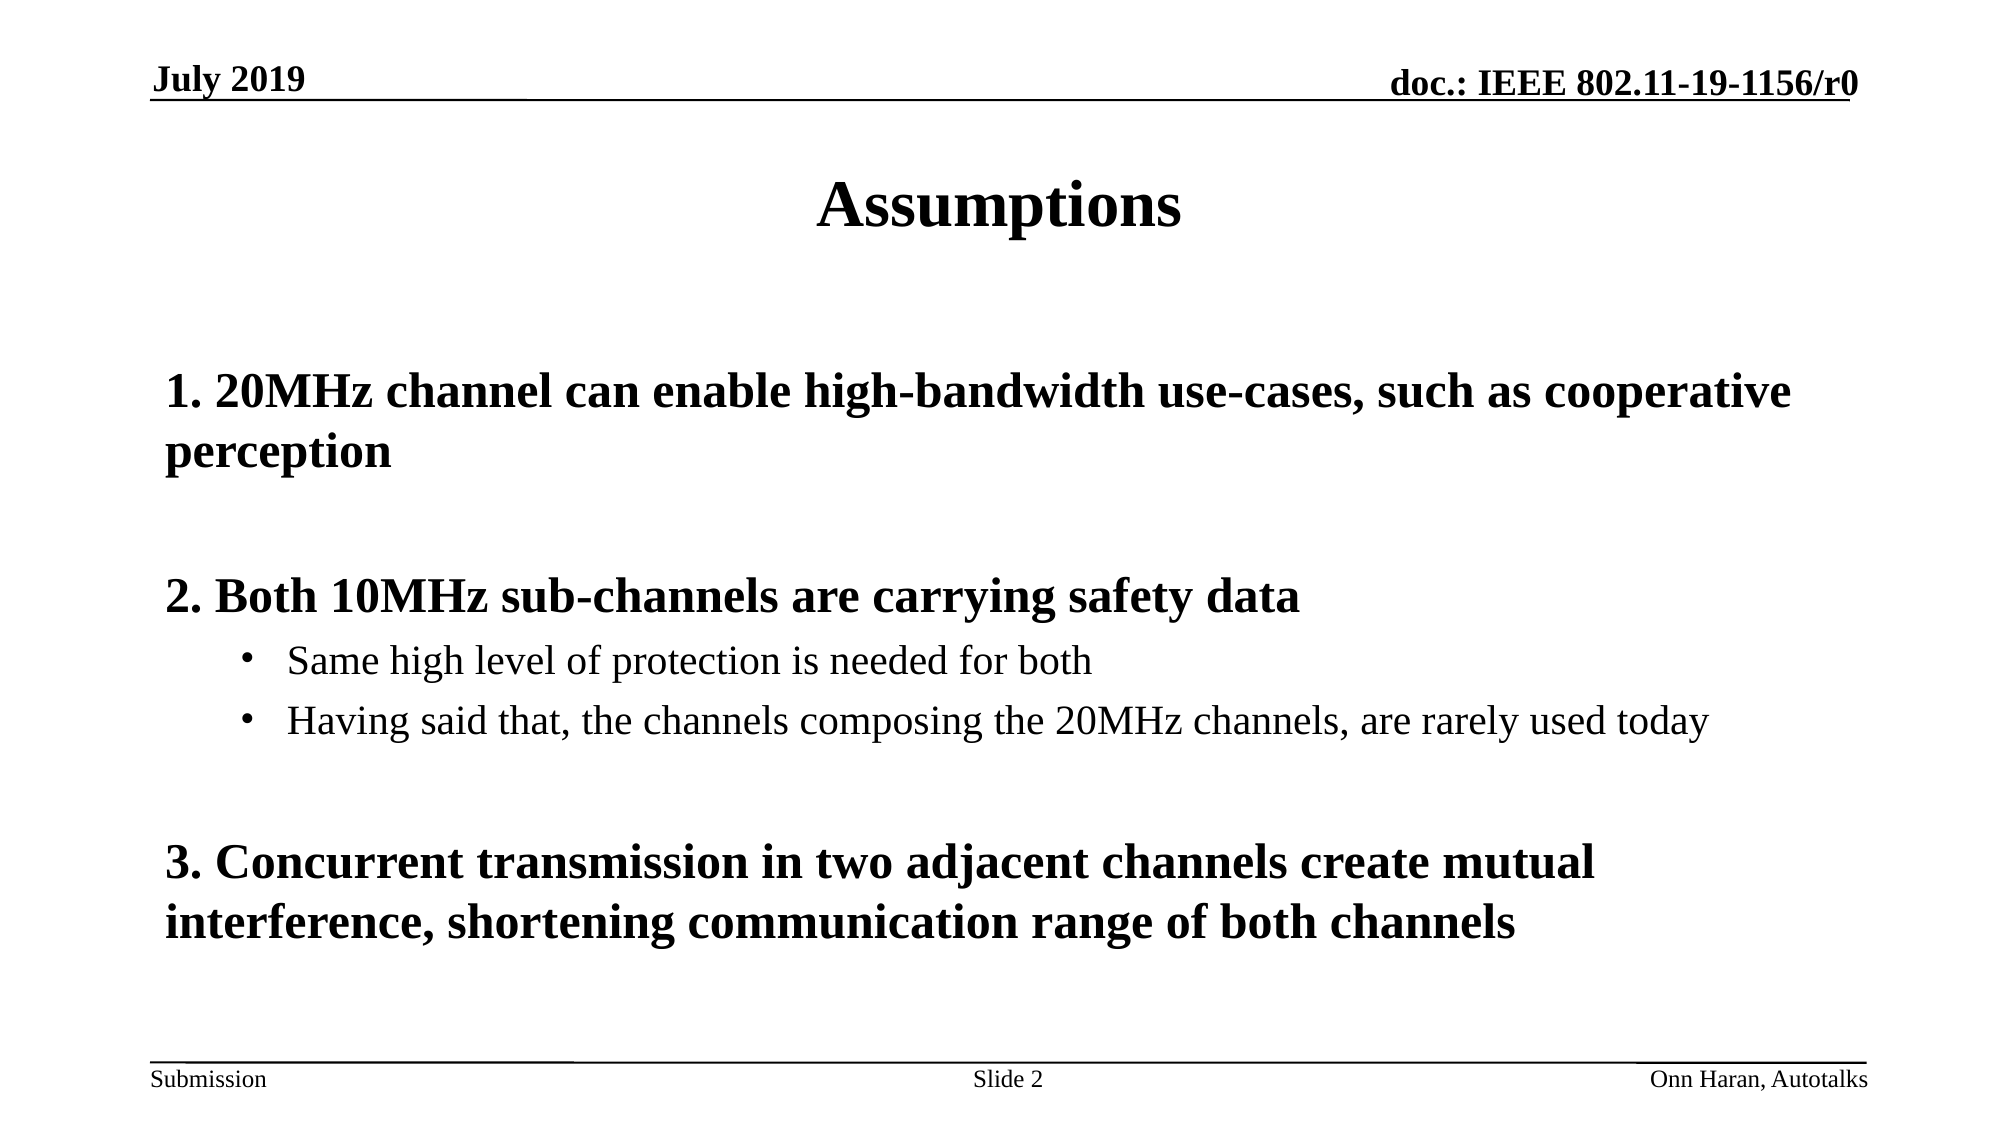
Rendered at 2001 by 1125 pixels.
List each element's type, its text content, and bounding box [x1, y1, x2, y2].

title Assumptions [149, 112, 1850, 288]
footer Onn Haran, Autotalks [1171, 1061, 1869, 1093]
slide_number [152, 54, 563, 100]
list [149, 331, 1954, 1007]
slide_number Slide 2 [950, 1061, 1067, 1123]
text_box 1. 20MHz channel can enable high-bandwidth use-cases, such as cooperative perception 2. Both 10MHz sub-channels are carrying safety data Same high level of protection is needed for both Having said that, the channels composing the 20MHz channels, are rarely used today 3. Concurrent transmission in two adjacent channels create mutual interference, shortening communication range of both channels [149, 349, 1813, 700]
